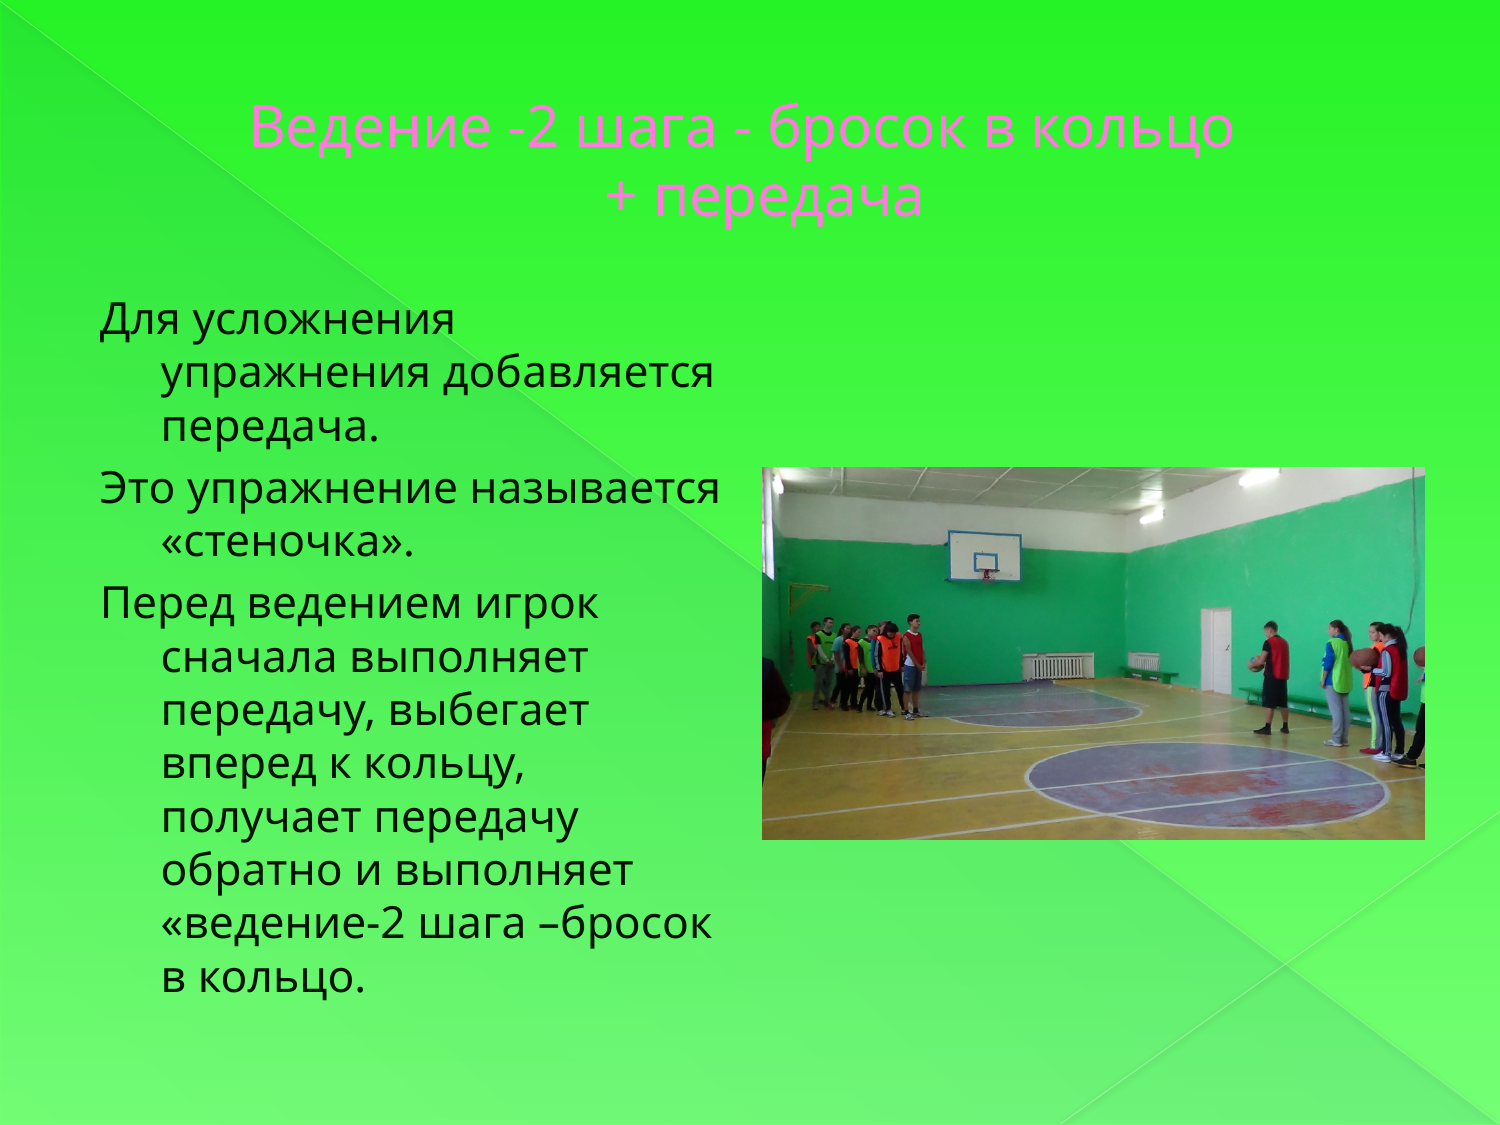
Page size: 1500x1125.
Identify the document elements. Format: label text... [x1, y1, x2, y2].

list Для усложнения упражнения добавляется передача. Это упражнение называется «стеночка». Перед ведением игрок сначала выполняет передачу, выбегает вперед к кольцу, получает передачу обратно и выполняет «ведение-2 шага –бросок в кольцо. [75, 282, 738, 1025]
title Ведение -2 шага - бросок в кольцо + передача [75, 43, 1425, 274]
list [762, 467, 1426, 841]
